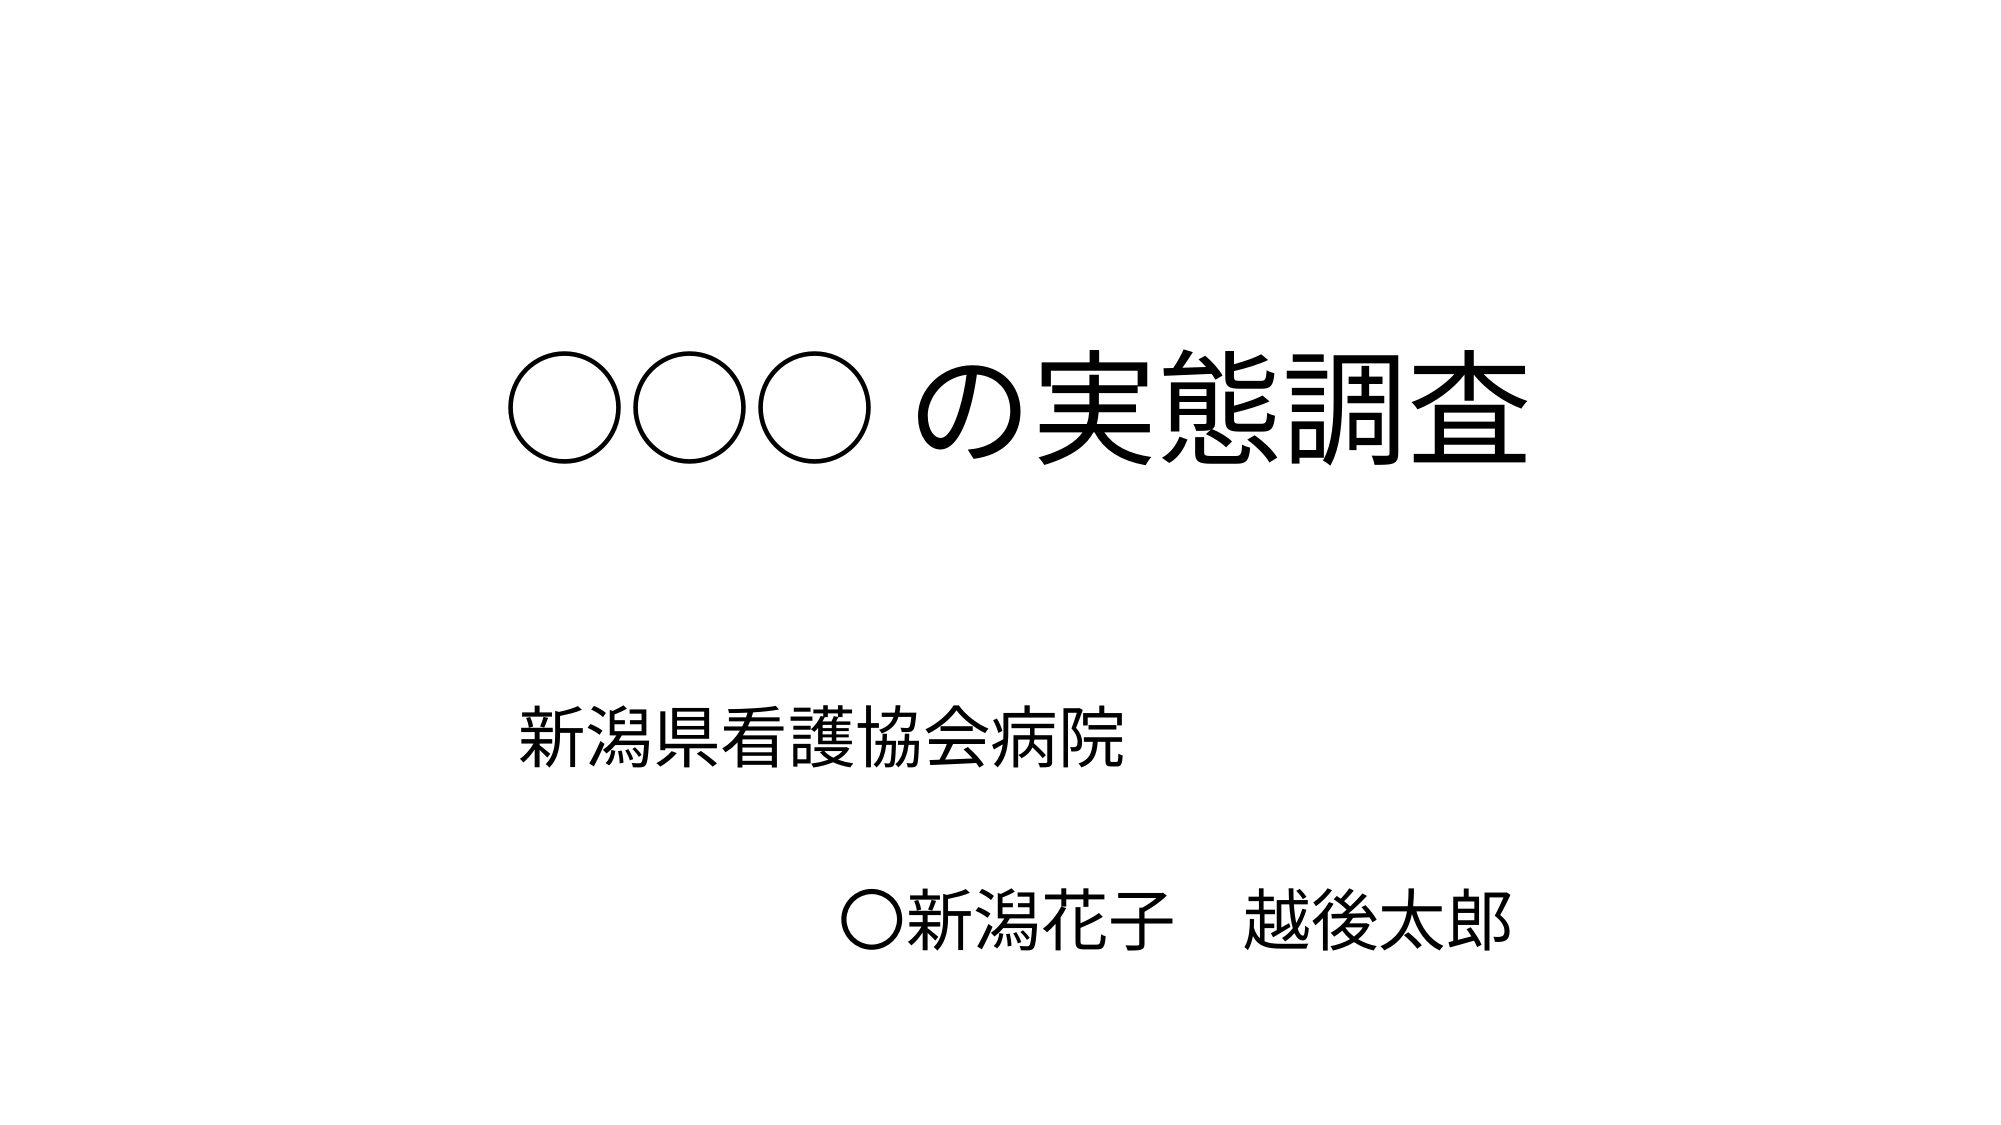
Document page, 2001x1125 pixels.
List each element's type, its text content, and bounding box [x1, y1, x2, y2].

subtitle 新潟県看護協会病院 〇新潟花子 越後太郎 [503, 696, 1850, 969]
title ○○○の実態調査 [267, 98, 1768, 490]
